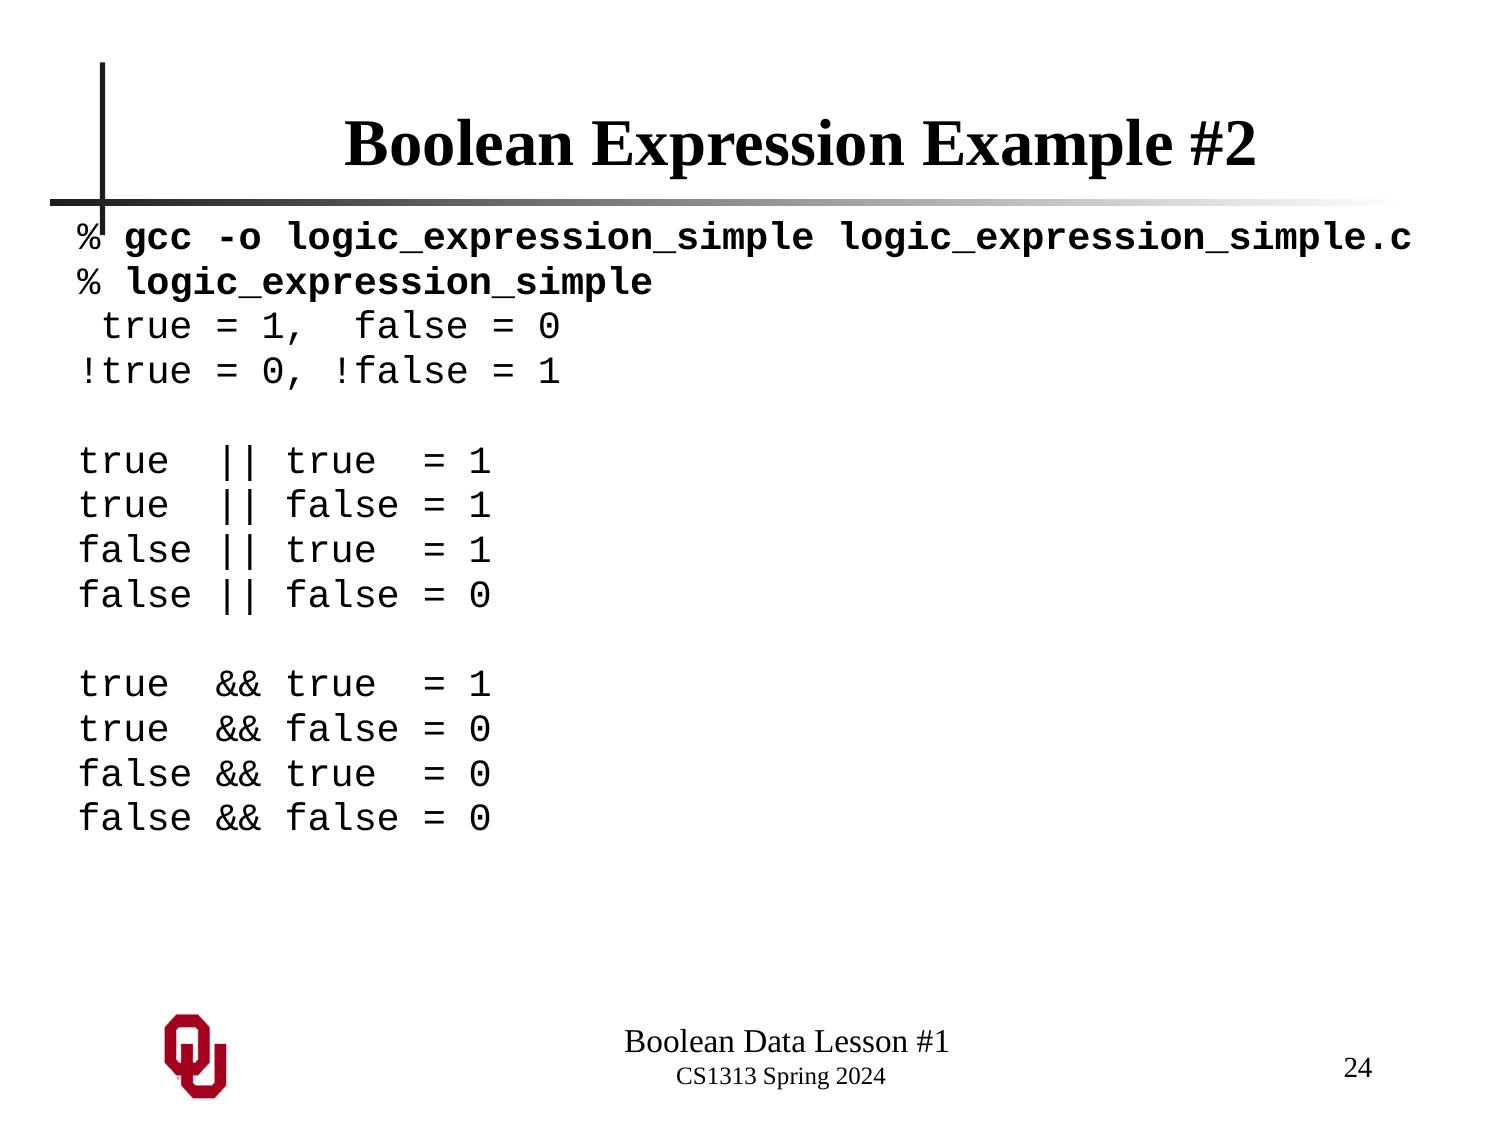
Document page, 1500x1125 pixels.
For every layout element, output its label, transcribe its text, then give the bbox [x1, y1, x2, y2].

footer Boolean Data Lesson #1 CS1313 Spring 2024 [424, 1021, 1151, 1098]
slide_number 24 [1174, 1015, 1388, 1091]
list % gcc -o logic_expression_simple logic_expression_simple.c % logic_expression_simple true = 1, false = 0 !true = 0, !false = 1 true || true = 1 true || false = 1 false || true = 1 false || false = 0 true && true = 1 true && false = 0 false && true = 0 false && false = 0 [62, 212, 1451, 976]
title Boolean Expression Example #2 [162, 74, 1442, 187]
picture [162, 1012, 228, 1101]
